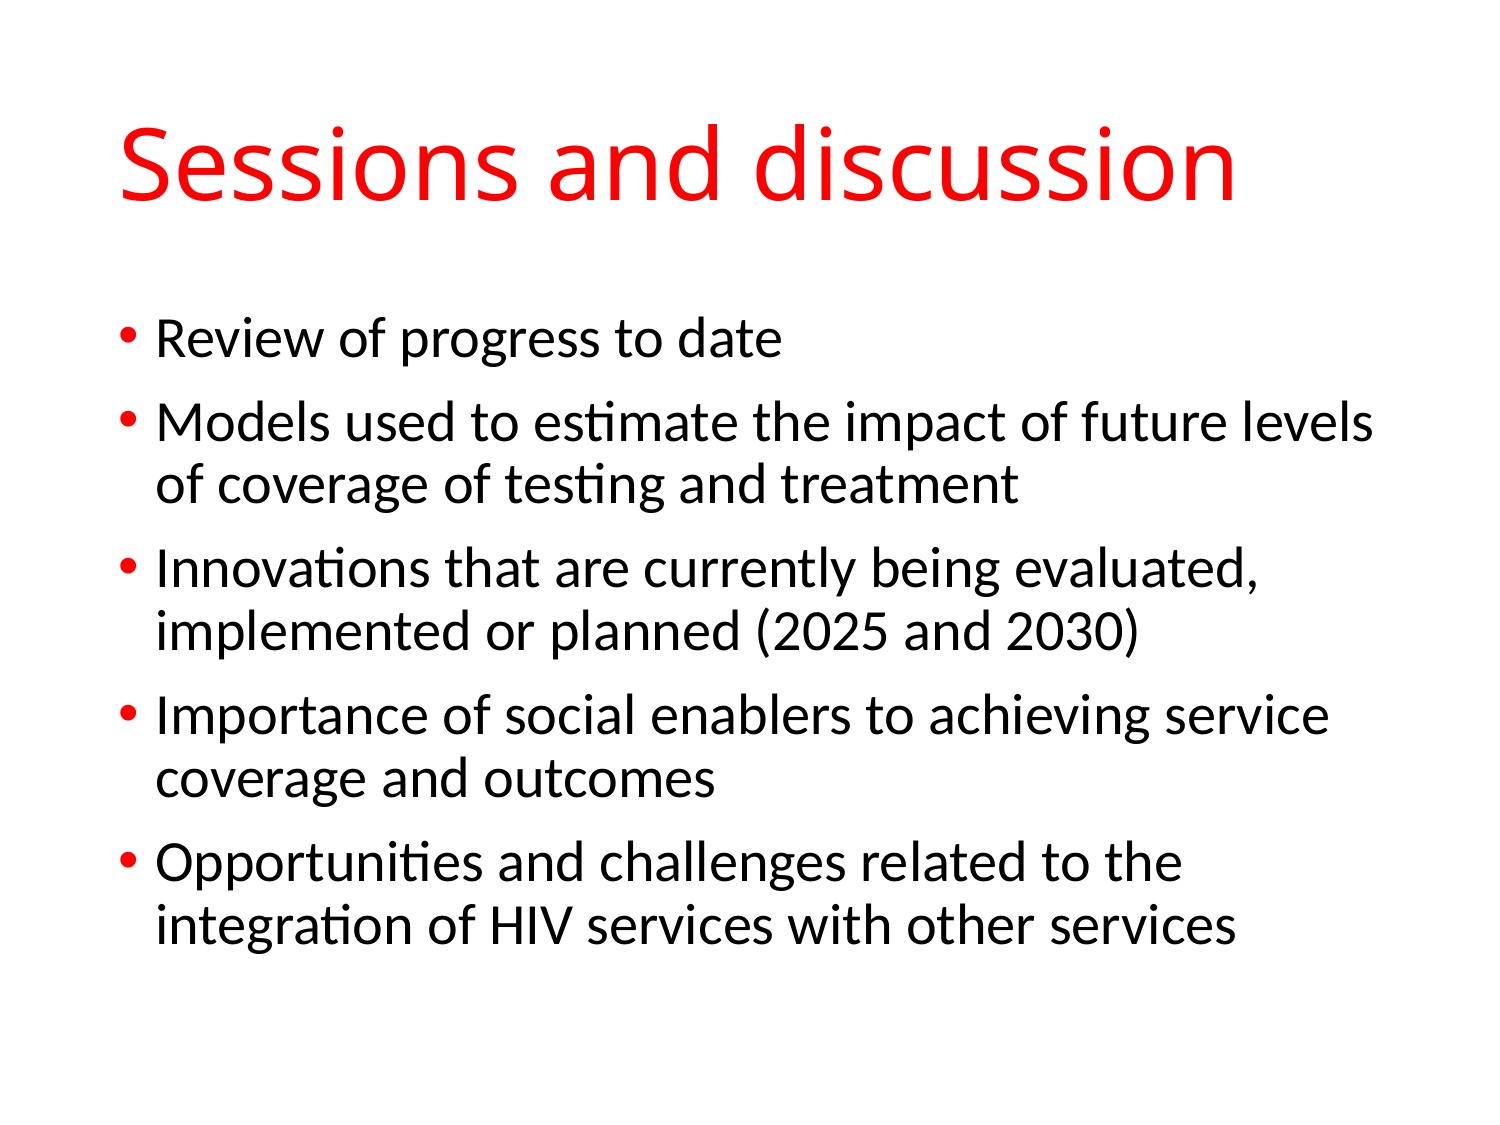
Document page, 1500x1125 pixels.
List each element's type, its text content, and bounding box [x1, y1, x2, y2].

list Review of progress to date Models used to estimate the impact of future levels of coverage of testing and treatment Innovations that are currently being evaluated, implemented or planned (2025 and 2030) Importance of social enablers to achieving service coverage and outcomes Opportunities and challenges related to the integration of HIV services with other services [103, 299, 1397, 1047]
title Sessions and discussion [103, 59, 1397, 278]
